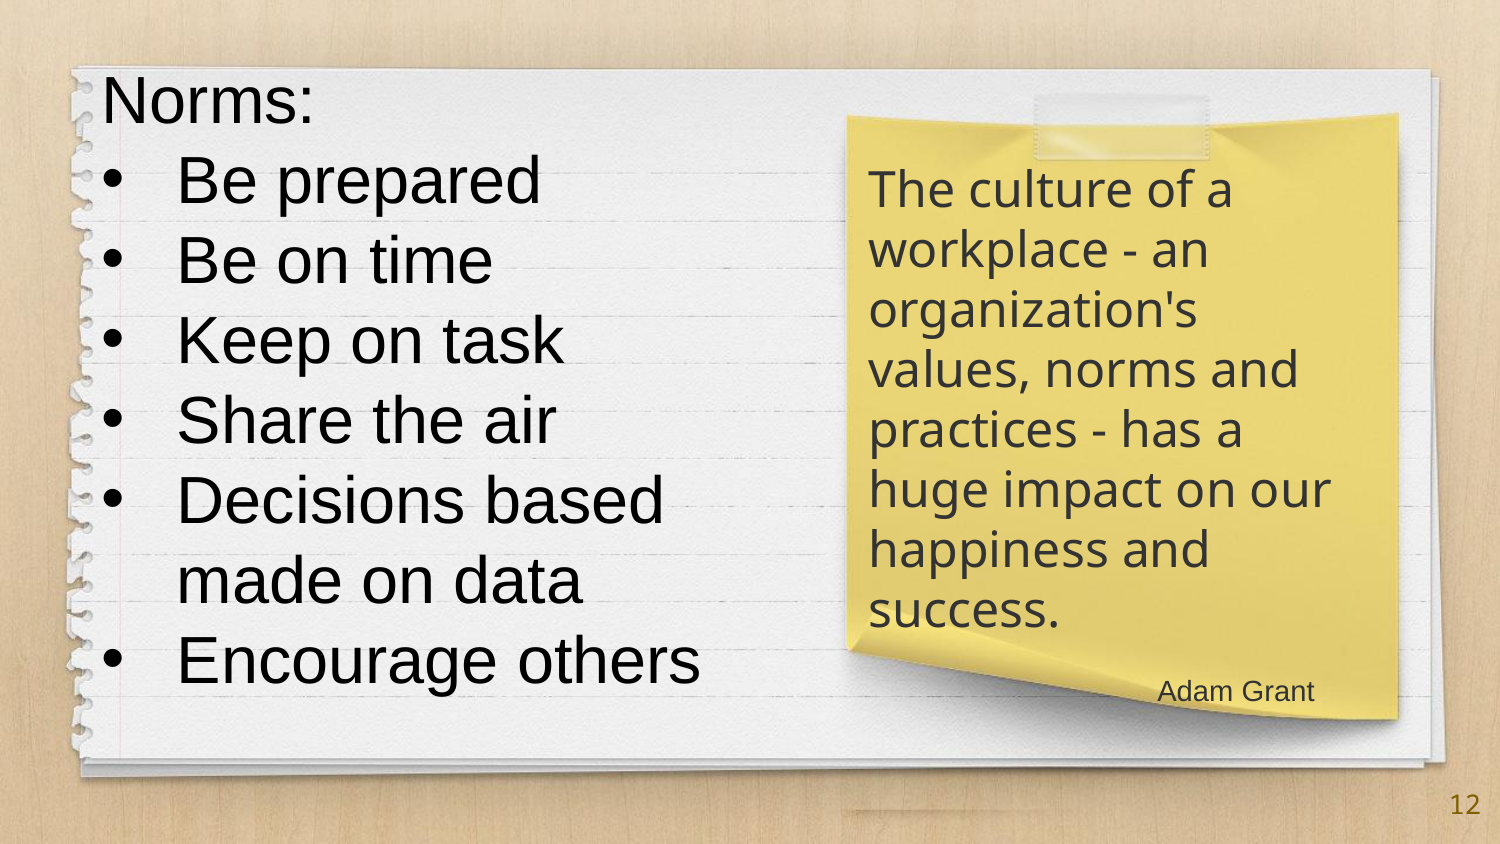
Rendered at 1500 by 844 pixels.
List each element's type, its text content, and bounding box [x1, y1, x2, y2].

text_box Norms: Be prepared Be on time Keep on task Share the air Decisions based made on data Encourage others [86, 49, 767, 705]
slide_number 12 [1429, 767, 1500, 844]
picture [0, 0, 1500, 844]
text_box The culture of a workplace - an organization's values, norms and practices - has a huge impact on our happiness and success. Adam Grant [853, 149, 1382, 844]
